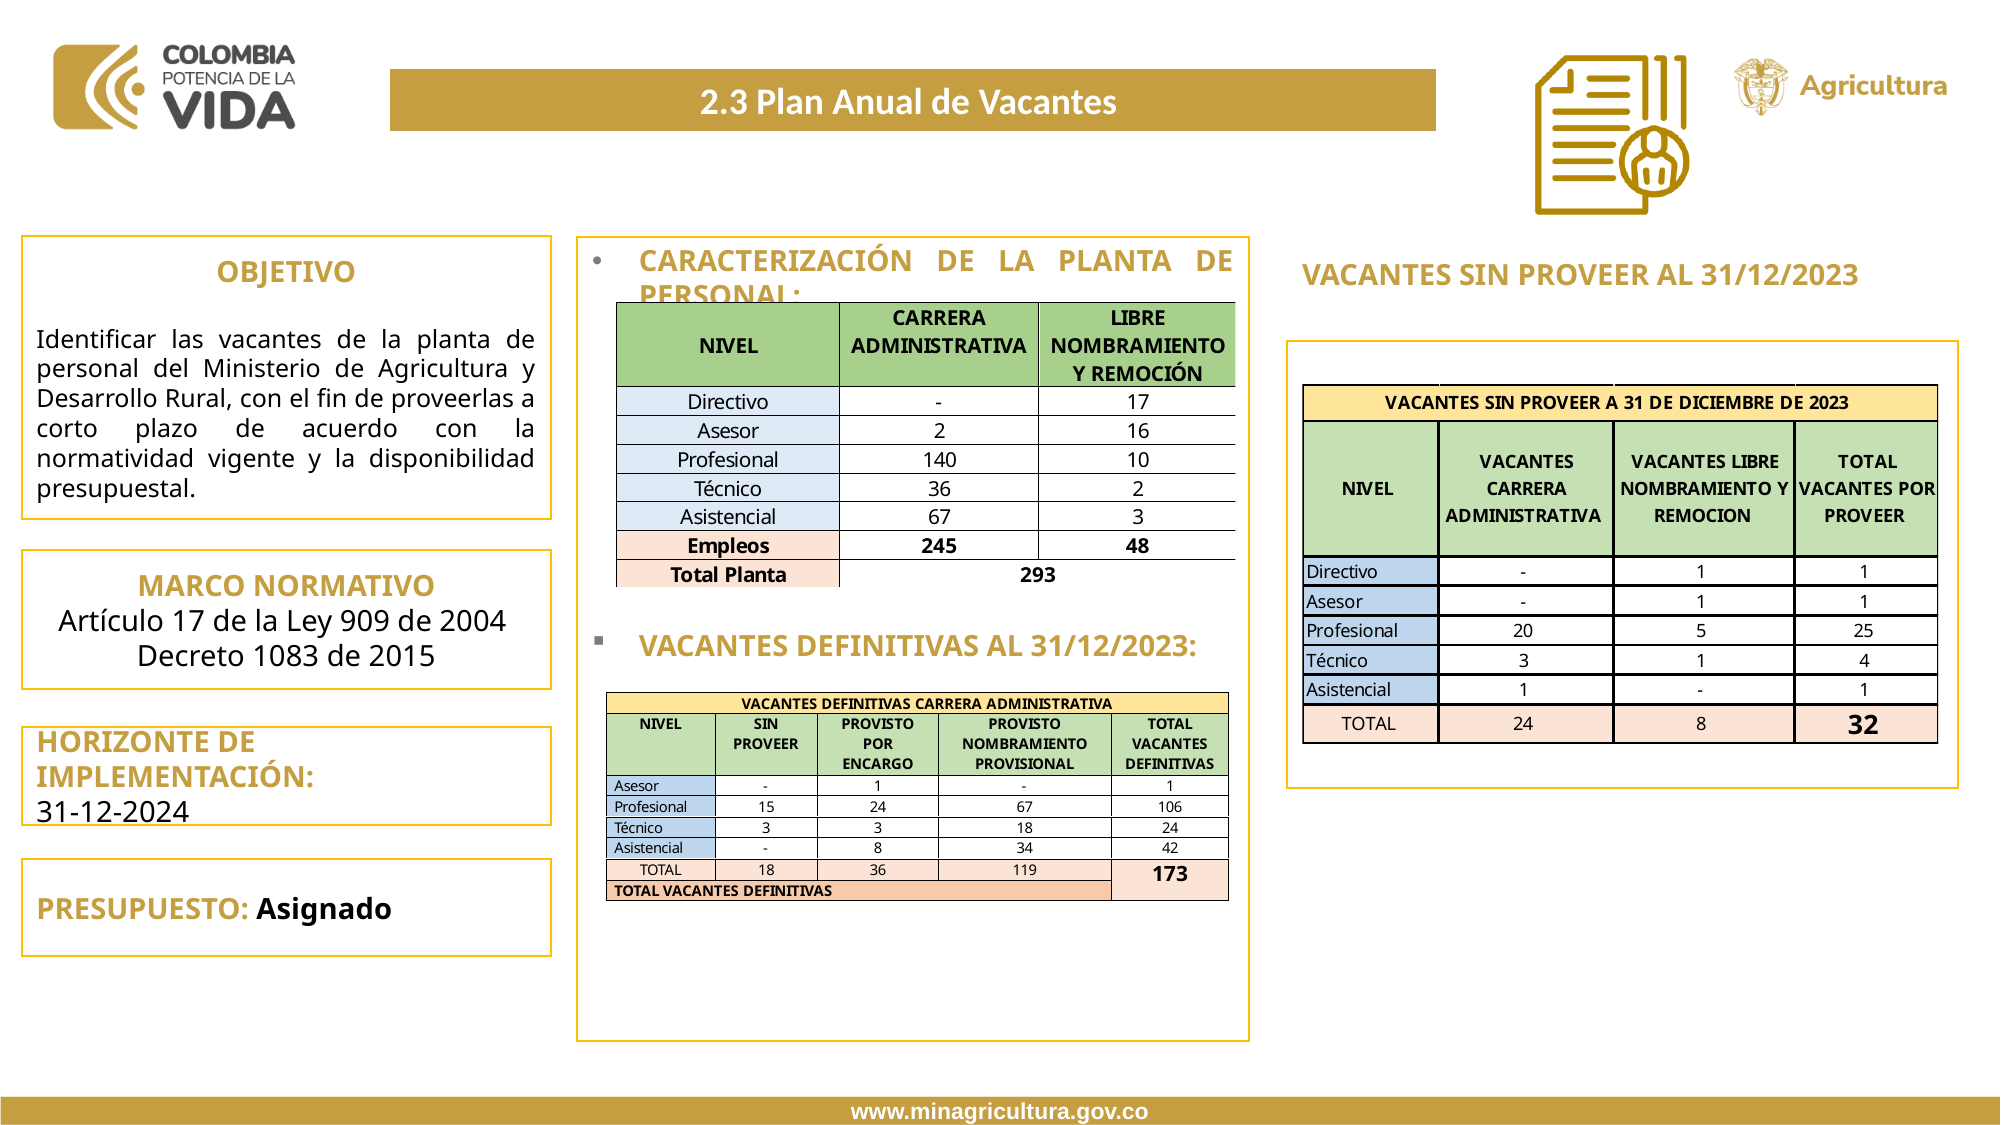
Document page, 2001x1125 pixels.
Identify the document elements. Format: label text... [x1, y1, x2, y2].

text_box 2.3 Plan Anual de Vacantes [390, 69, 1436, 131]
text_box www.minagricultura.gov.co [835, 1089, 1164, 1125]
text_box PRESUPUESTO: Asignado [21, 858, 552, 957]
text_box OBJETIVO Identificar las vacantes de la planta de personal del Ministerio de Agricultura y Desarrollo Rural, con el fin de proveerlas a corto plazo de acuerdo con la normatividad vigente y la disponibilidad presupuestal. [21, 235, 552, 520]
text_box MARCO NORMATIVO Artículo 17 de la Ley 909 de 2004 Decreto 1083 de 2015 [21, 549, 552, 690]
text_box HORIZONTE DE IMPLEMENTACIÓN: 31-12-2024 [21, 726, 552, 826]
text_box VACANTES SIN PROVEER AL 31/12/2023 [1286, 340, 1959, 789]
picture [0, 0, 2000, 1125]
text_box CARACTERIZACIÓN DE LA PLANTA DE PERSONAL: VACANTES DEFINITIVAS AL 31/12/2023: [576, 236, 1250, 1042]
